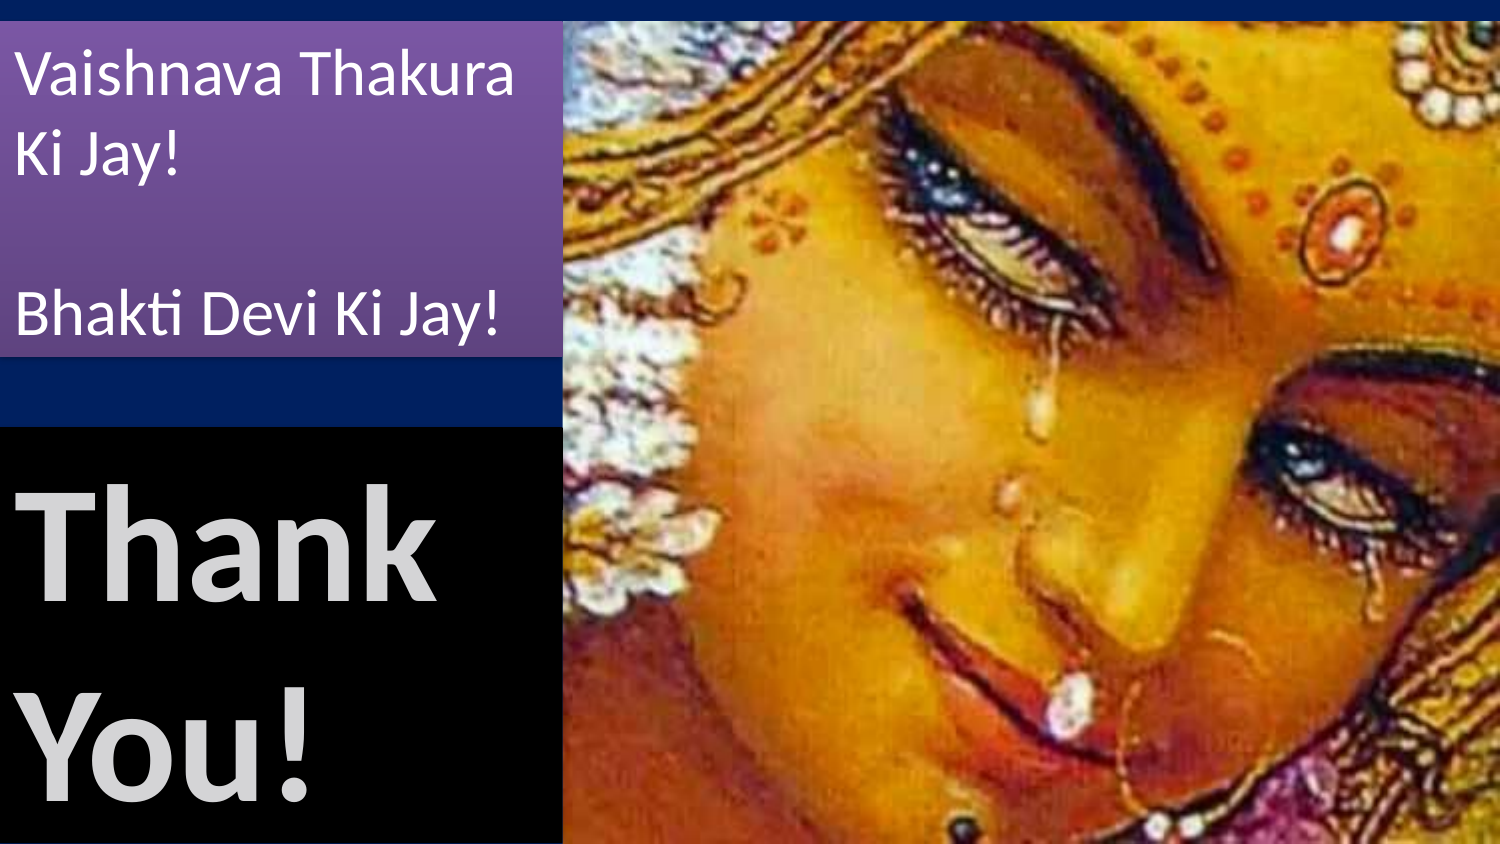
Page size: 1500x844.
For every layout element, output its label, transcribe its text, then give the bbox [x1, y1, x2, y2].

picture [562, 21, 1500, 844]
text_box Thank You! [0, 427, 557, 843]
text_box Vaishnava Thakura Ki Jay! Bhakti Devi Ki Jay! [0, 21, 561, 357]
